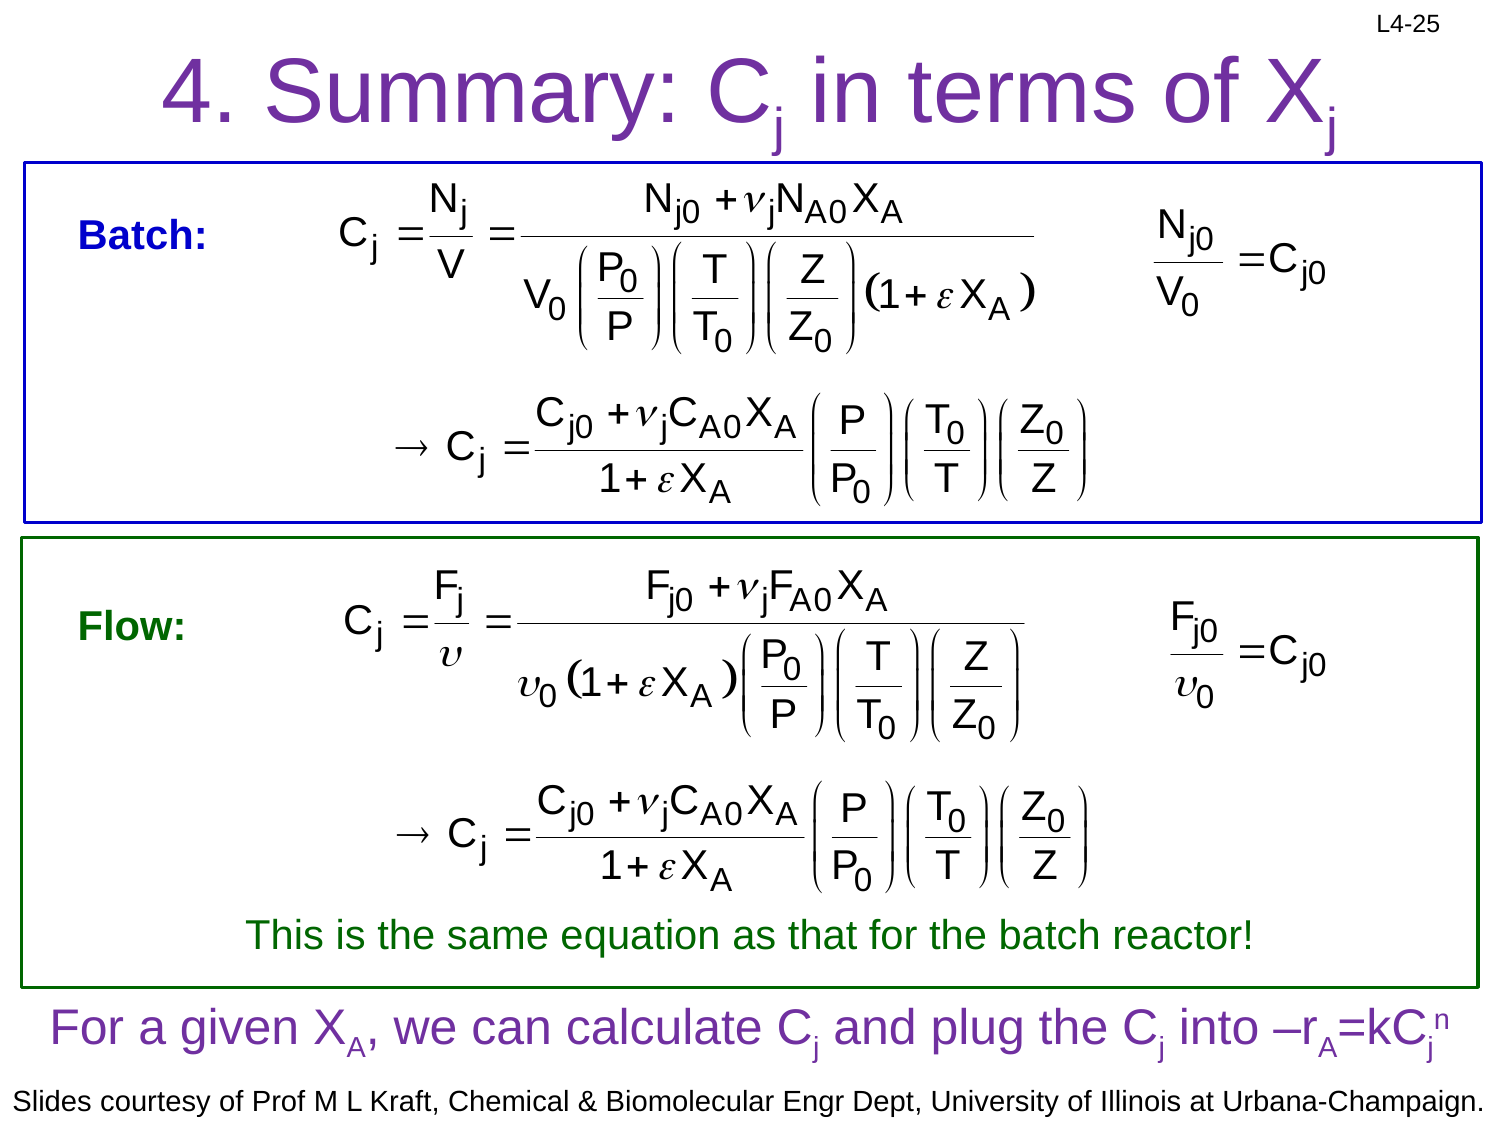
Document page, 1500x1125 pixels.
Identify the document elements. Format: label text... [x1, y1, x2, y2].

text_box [1166, 593, 1332, 715]
title 4. Summary: Cj in terms of Xj [75, 0, 1425, 162]
text_box For a given XA, we can calculate Cj and plug the Cj into –rA=kCjn [34, 988, 1466, 1071]
text_box [24, 162, 1482, 523]
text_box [340, 561, 1029, 748]
text_box [21, 537, 1479, 988]
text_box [335, 173, 1039, 360]
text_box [393, 774, 1097, 901]
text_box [392, 387, 1095, 513]
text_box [1149, 201, 1332, 332]
